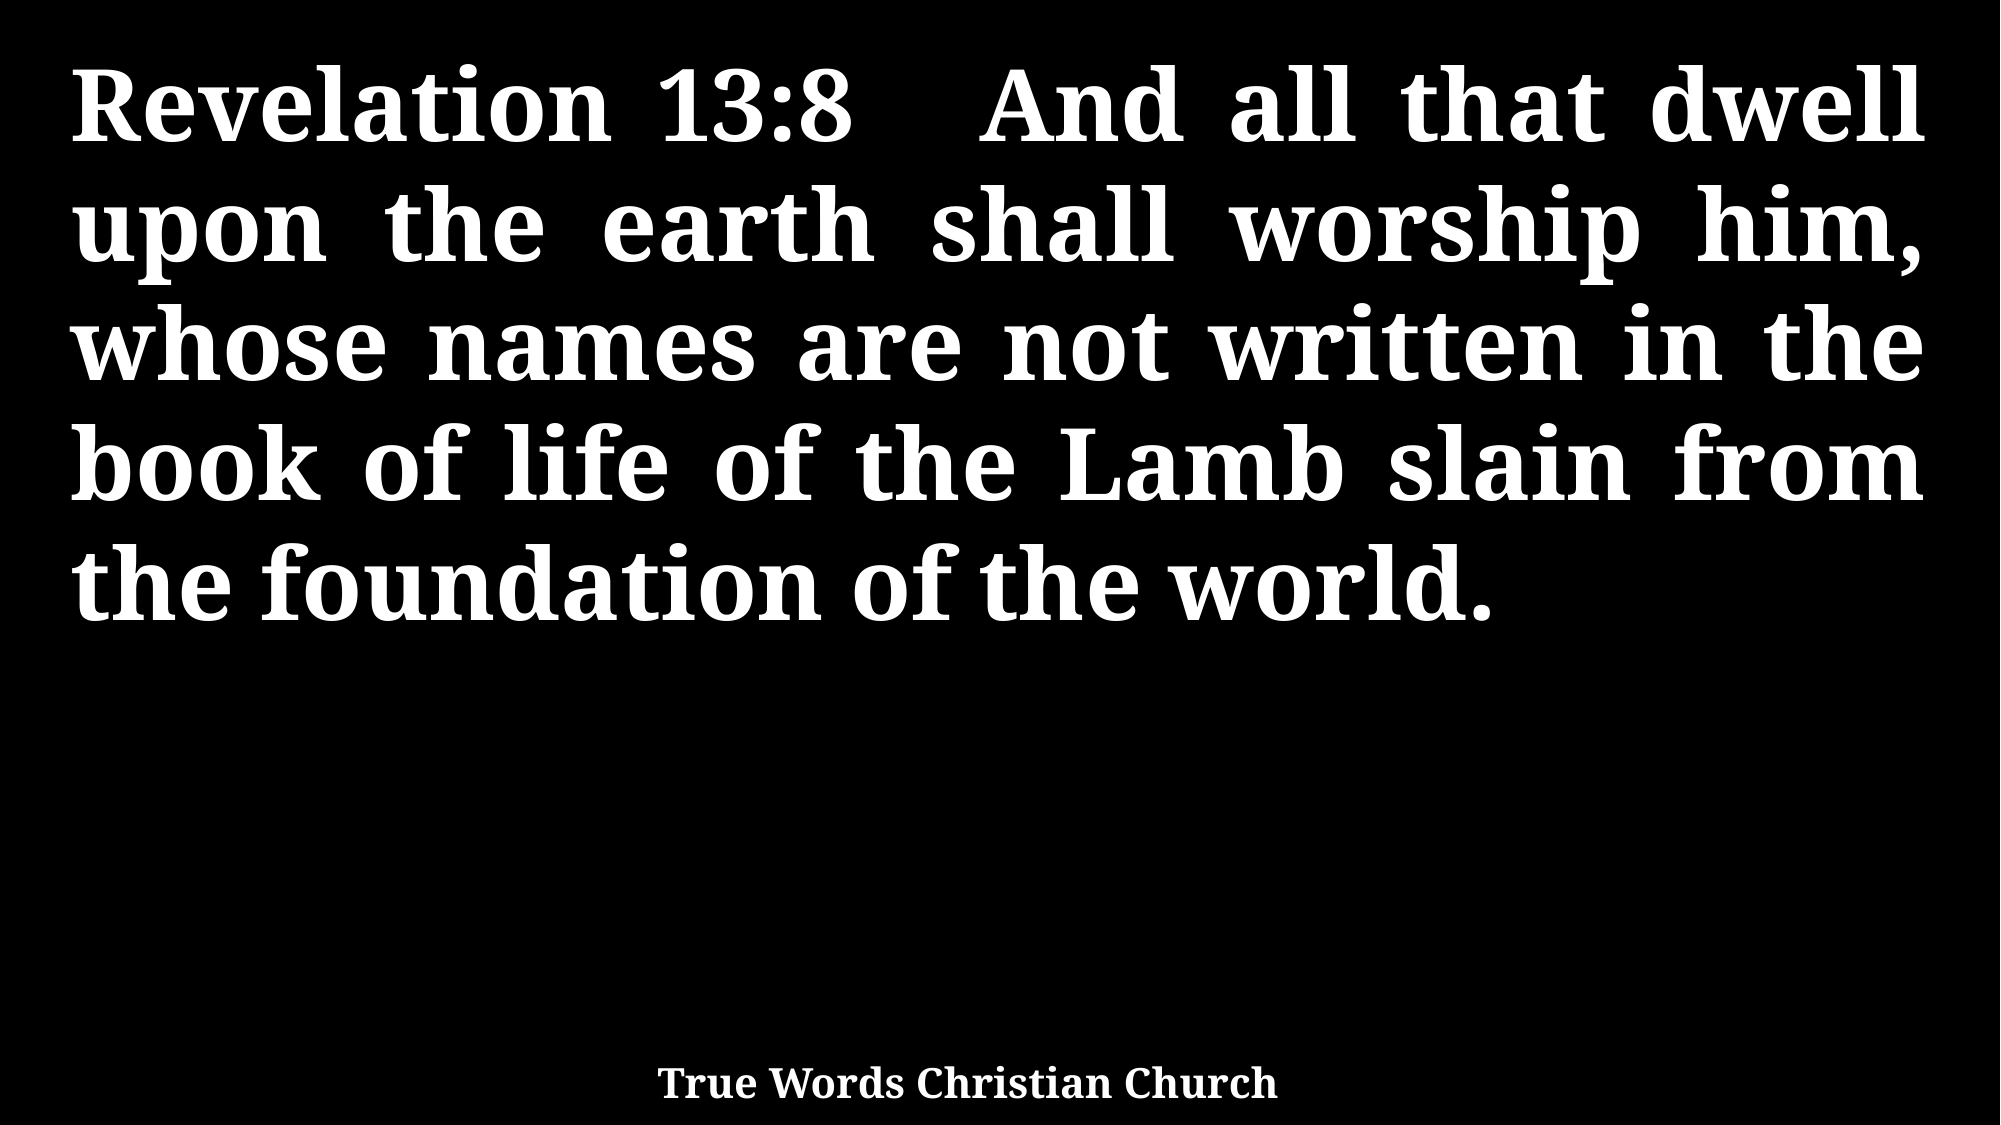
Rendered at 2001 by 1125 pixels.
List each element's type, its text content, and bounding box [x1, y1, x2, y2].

text_box True Words Christian Church [642, 1049, 1294, 1114]
text_box Revelation 13:8 And all that dwell upon the earth shall worship him, whose names are not written in the book of life of the Lamb slain from the foundation of the world. [55, 33, 1944, 649]
